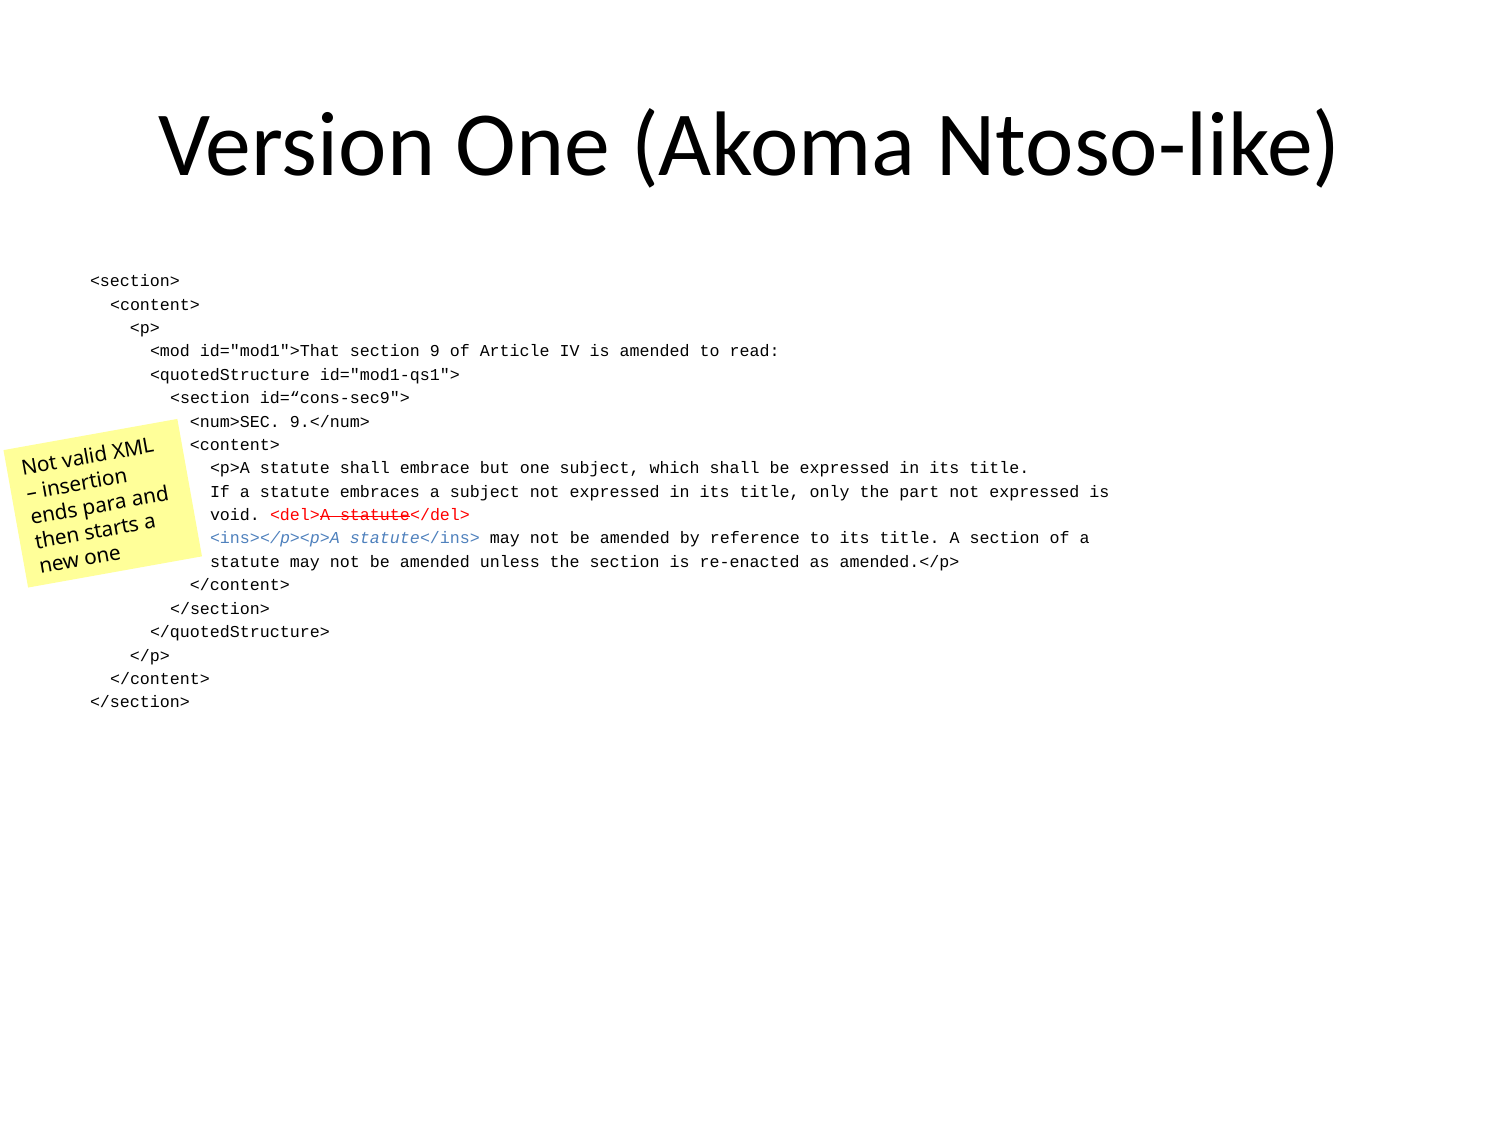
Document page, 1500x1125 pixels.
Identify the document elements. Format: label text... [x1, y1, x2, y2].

list <section> <content> <p> <mod id="mod1">That section 9 of Article IV is amended to read: <quotedStructure id="mod1-qs1"> <section id=“cons-sec9"> <num>SEC. 9.</num> <content> <p>A statute shall embrace but one subject, which shall be expressed in its title. If a statute embraces a subject not expressed in its title, only the part not expressed is void. <del>A statute</del> <ins></p><p>A statute</ins> may not be amended by reference to its title. A section of a statute may not be amended unless the section is re-enacted as amended.</p> </content> </section> </quotedStructure> </p> </content> </section> [75, 262, 1425, 1005]
title Version One (Akoma Ntoso-like) [75, 45, 1425, 233]
text_box Not valid XML – insertion ends para and then starts a new one [3, 418, 202, 588]
